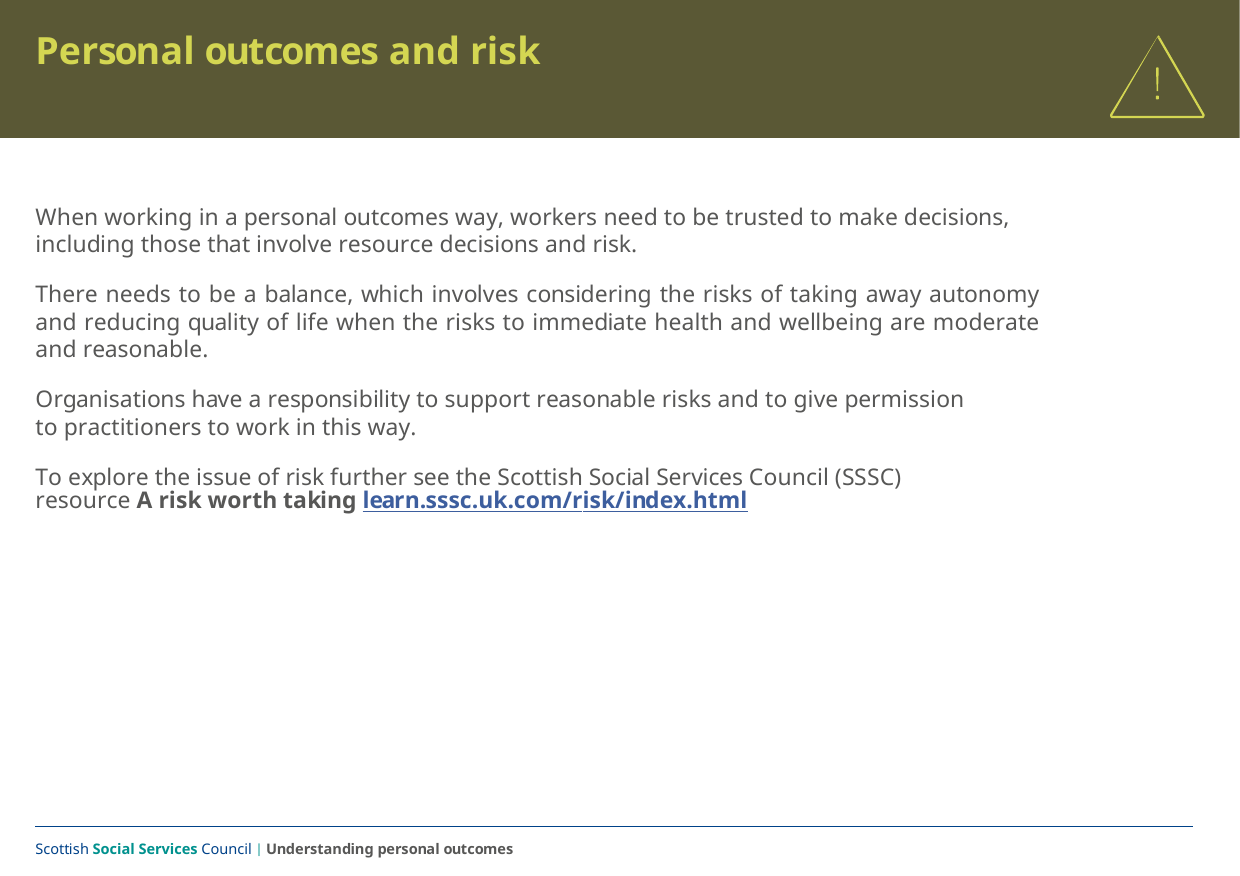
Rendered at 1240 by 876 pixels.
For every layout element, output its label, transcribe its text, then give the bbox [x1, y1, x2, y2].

title Personal outcomes and risk [33, 26, 1207, 75]
text_box [0, 0, 1240, 138]
text_box When working in a personal outcomes way, workers need to be trusted to make decisions, including those that involve resource decisions and risk. There needs to be a balance, which involves considering the risks of taking away autonomy and reducing quality of life when the risks to immediate health and wellbeing are moderate and reasonable. Organisations have a responsibility to support reasonable risks and to give permission to practitioners to work in this way. To explore the issue of risk further see the Scottish Social Services Council (SSSC) resource A risk worth taking learn.sssc.uk.com/risk/index.html [33, 202, 1042, 520]
text_box Scottish Social Services Council | Understanding personal outcomes [33, 832, 543, 853]
text_box [1110, 35, 1205, 119]
